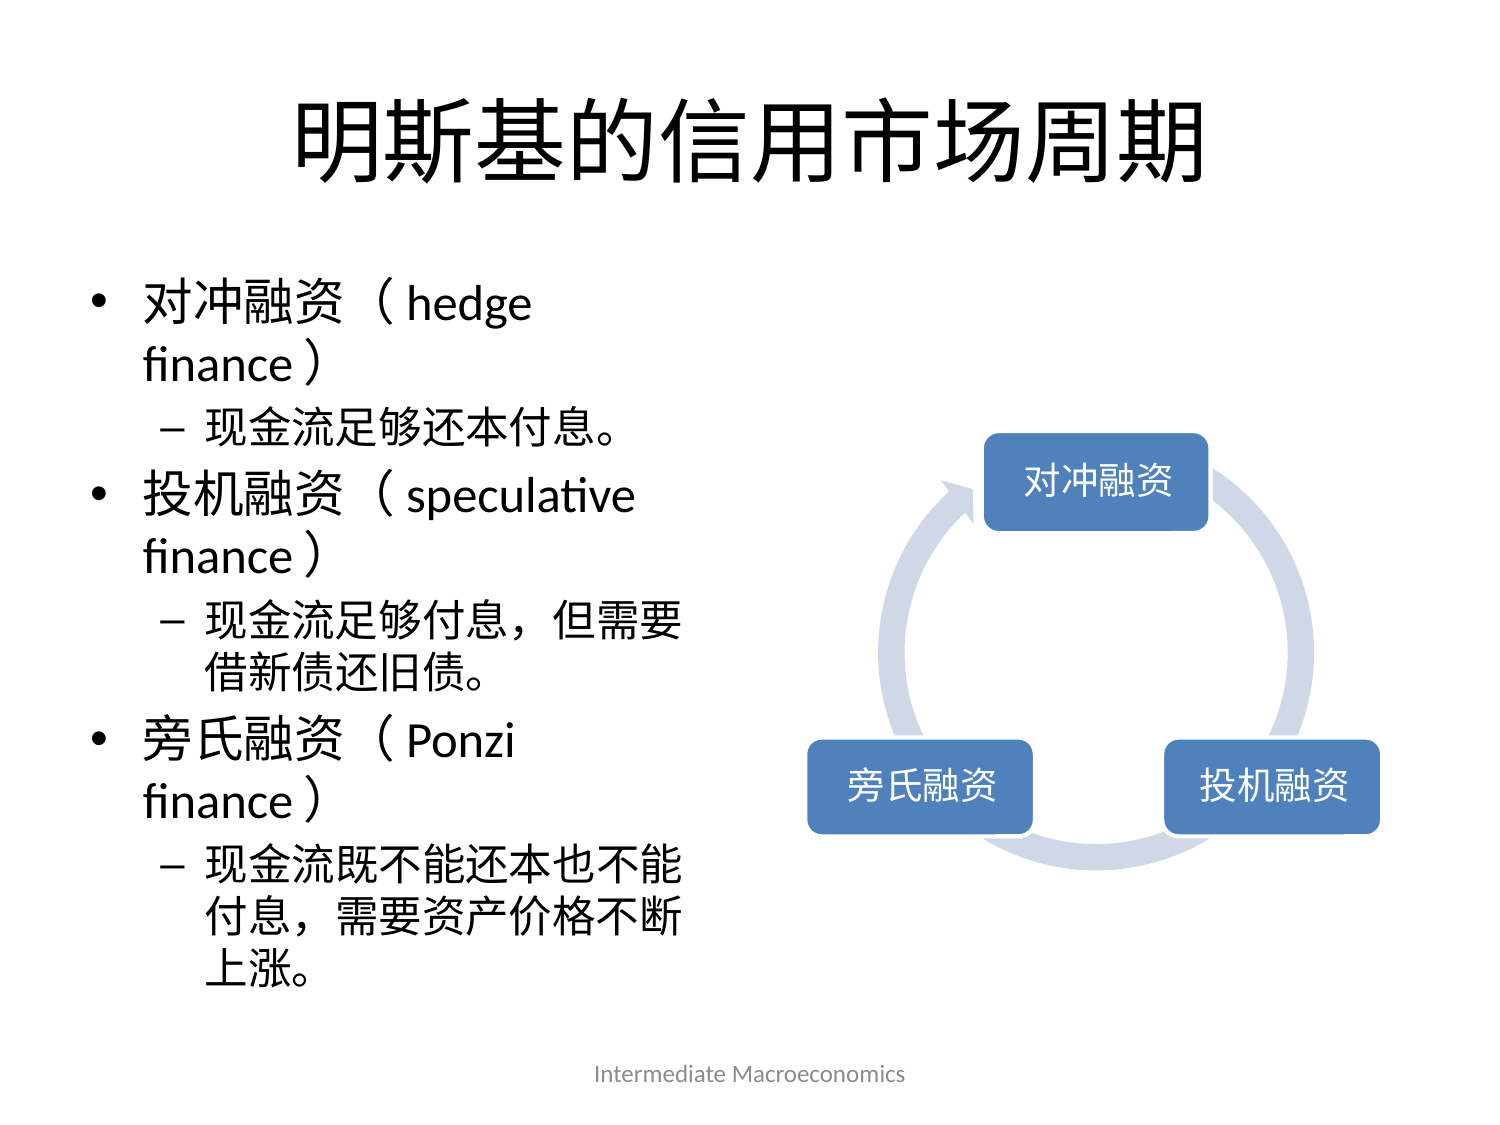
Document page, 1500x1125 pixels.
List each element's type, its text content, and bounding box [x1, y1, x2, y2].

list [762, 262, 1426, 1006]
title 明斯基的信用市场周期 [75, 45, 1425, 233]
footer Intermediate Macroeconomics [512, 1042, 988, 1103]
list 对冲融资（hedge finance） 现金流足够还本付息。 投机融资（speculative finance） 现金流足够付息，但需要借新债还旧债。 旁氏融资（Ponzi finance） 现金流既不能还本也不能付息，需要资产价格不断上涨。 [75, 262, 738, 1005]
